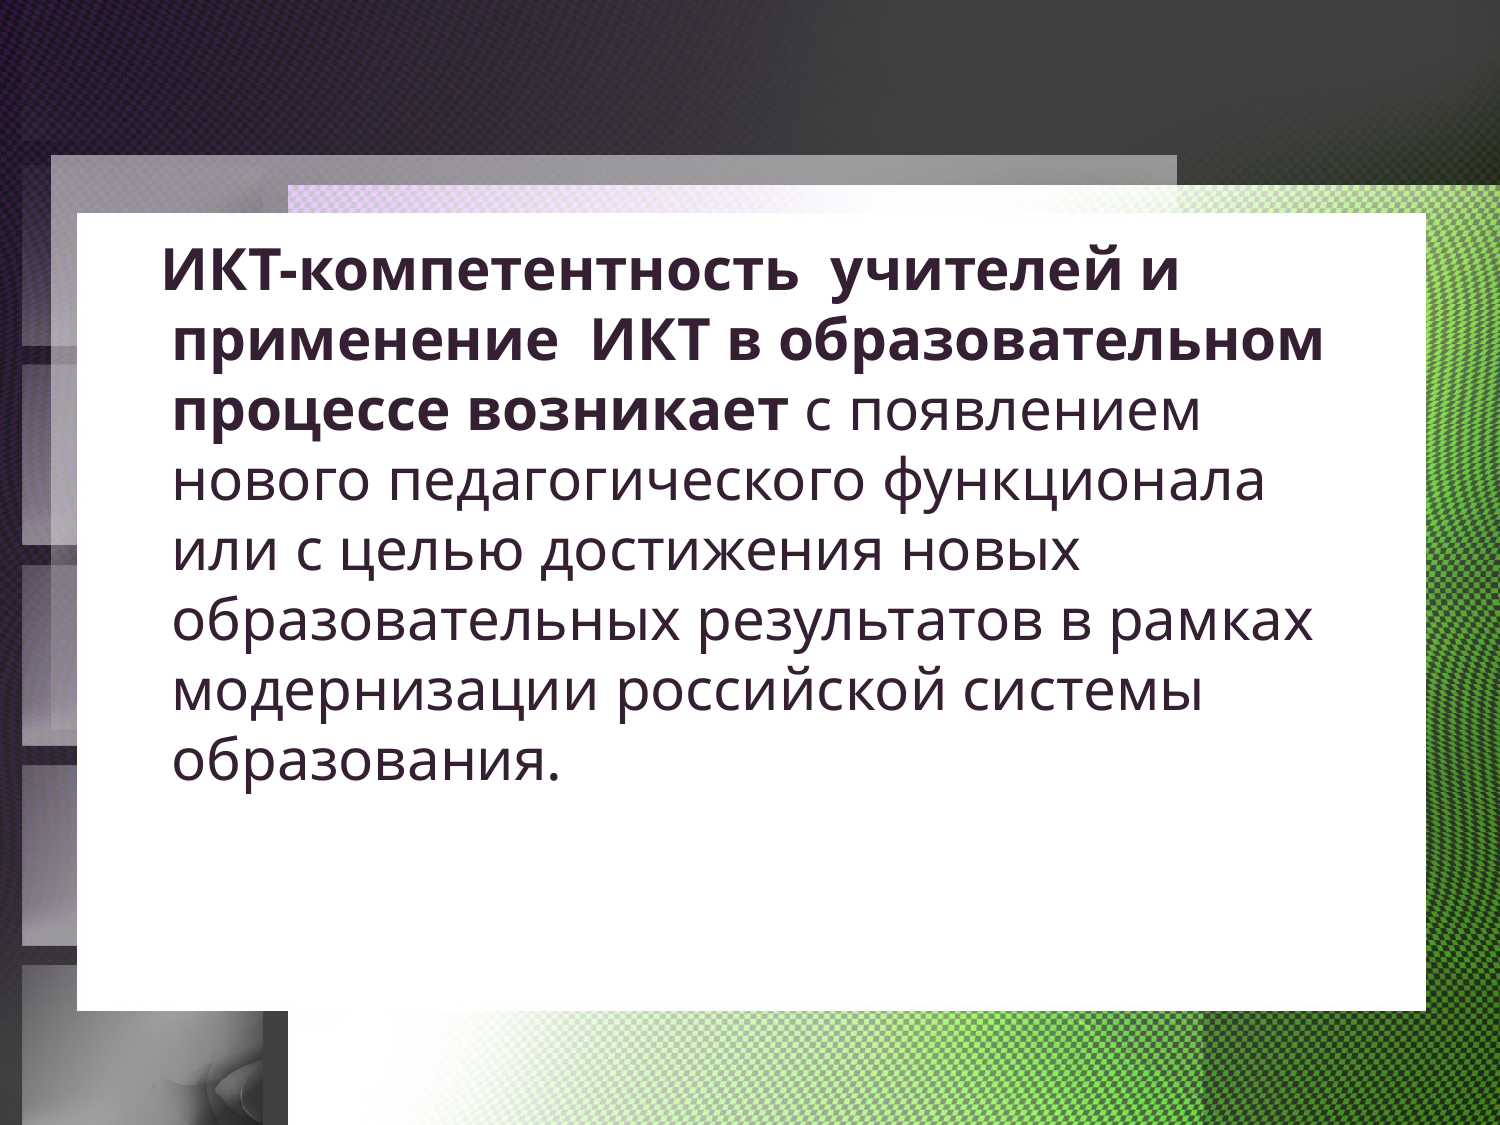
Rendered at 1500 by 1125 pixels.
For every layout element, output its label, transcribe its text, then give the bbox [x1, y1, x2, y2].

picture [0, 0, 1500, 1125]
list ИКТ-компетентность учителей и применение ИКТ в образовательном процессе возникает с появлением нового педагогического функционала или c целью достижения новых образовательных результатов в рамках модернизации российской системы образования. [99, 224, 1401, 981]
